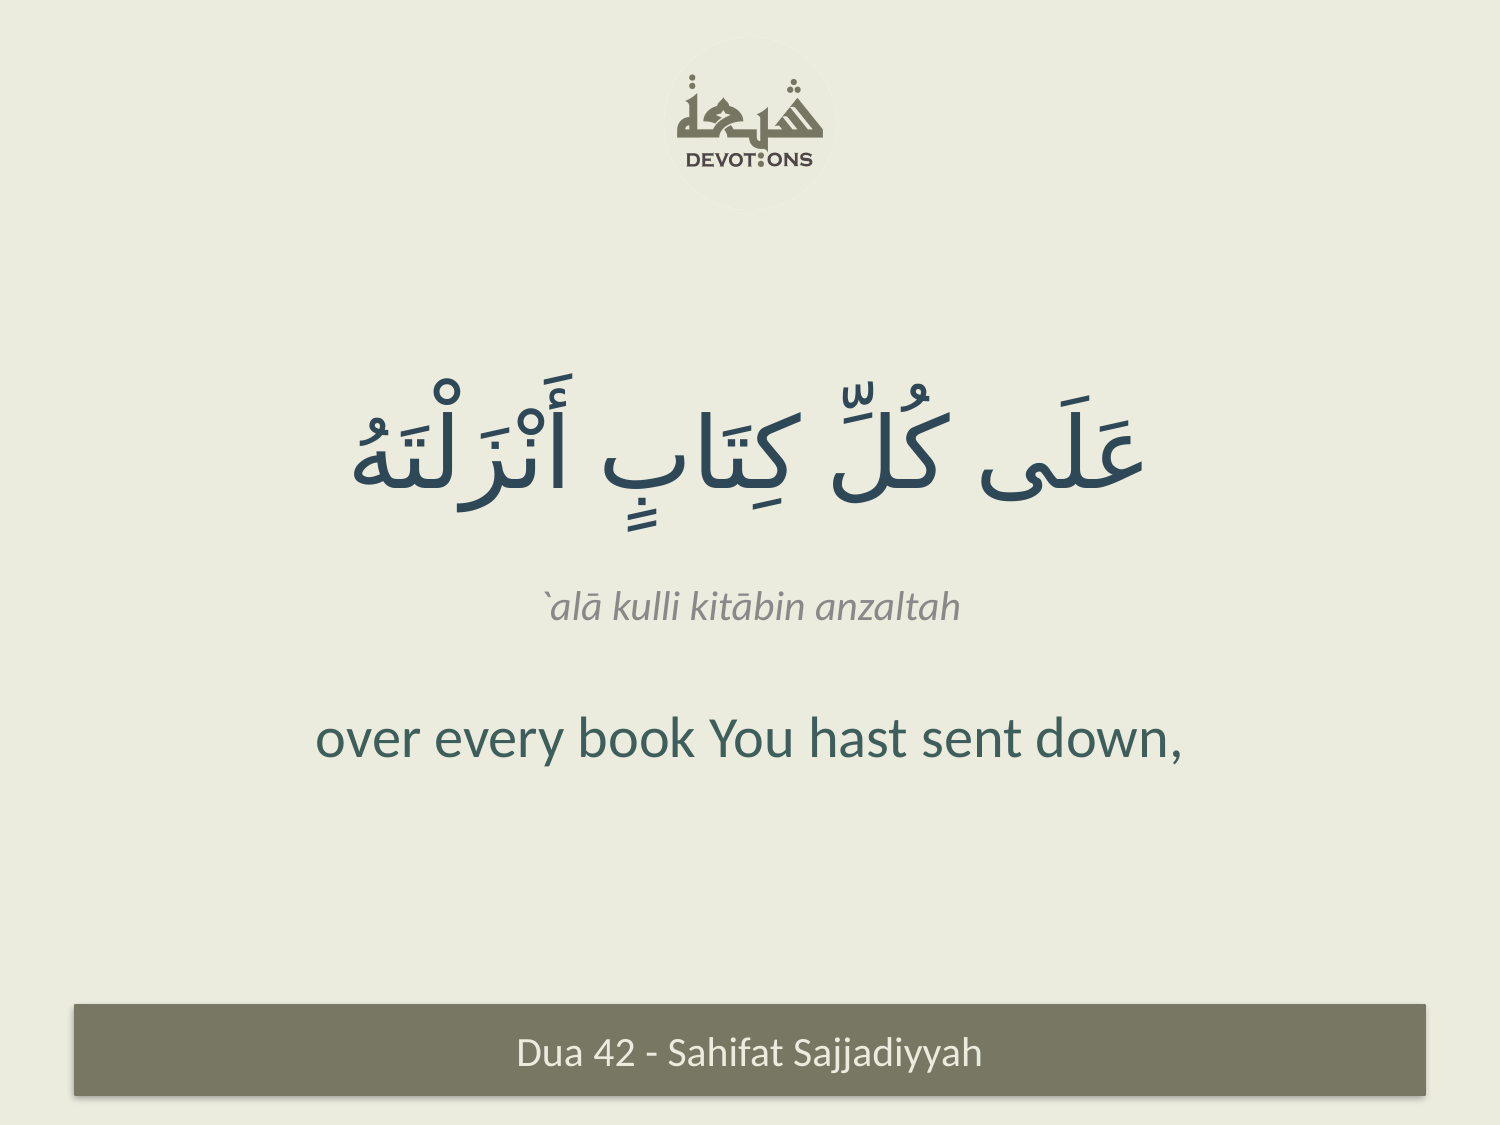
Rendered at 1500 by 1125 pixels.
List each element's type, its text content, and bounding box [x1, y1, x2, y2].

picture [656, 29, 844, 218]
text_box Dua 42 - Sahifat Sajjadiyyah [501, 1017, 999, 1083]
text_box عَلَى كُلِّ كِتَابٍ أَنْزَلْتَهُ `alā kulli kitābin anzaltah over every book You hast sent down, [74, 381, 1425, 776]
text_box [74, 1004, 1426, 1096]
